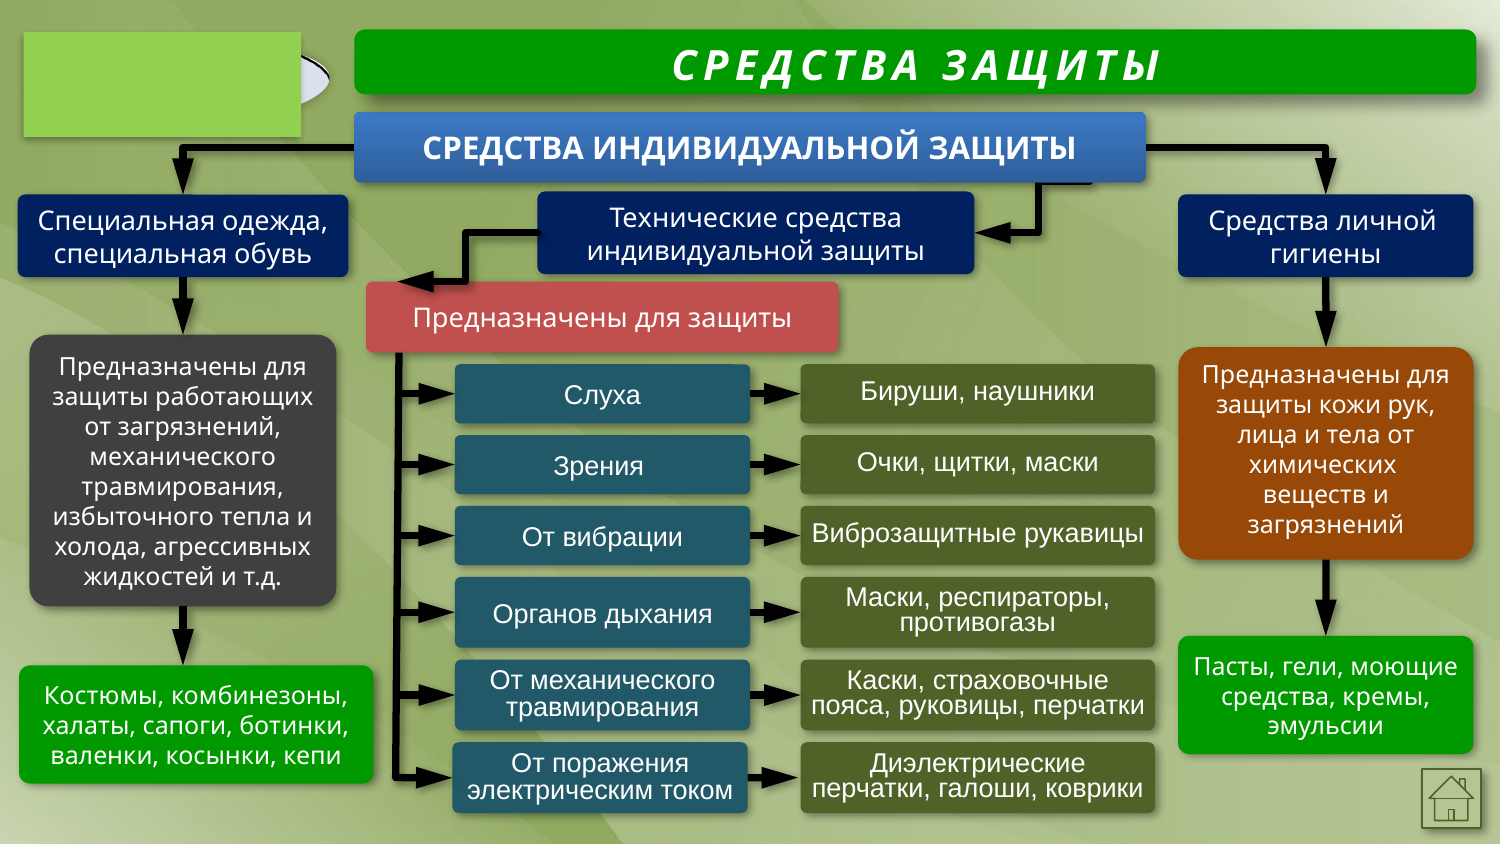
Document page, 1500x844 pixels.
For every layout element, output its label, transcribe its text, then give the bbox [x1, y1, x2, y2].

text_box Очки, щитки, маски [800, 435, 1155, 495]
text_box Технические средства индивидуальной защиты [537, 191, 975, 275]
text_box От вибрации [454, 505, 751, 566]
text_box Зрения [454, 435, 751, 495]
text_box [395, 471, 400, 535]
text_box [396, 232, 538, 282]
text_box [1421, 768, 1482, 829]
text_box Слуха [454, 364, 751, 424]
text_box Средства личной гигиены [1178, 194, 1474, 278]
text_box СРЕДСТВА ИНДИВИДУАЛЬНОЙ ЗАЩИТЫ [354, 111, 1146, 183]
text_box Органов дыхания [454, 576, 751, 648]
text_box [395, 542, 400, 611]
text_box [395, 352, 400, 393]
text_box От поражения электрическим током [452, 742, 748, 814]
text_box [23, 32, 302, 137]
picture [302, 55, 330, 104]
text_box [182, 146, 355, 195]
text_box Диэлектрические перчатки, галоши, коврики [800, 742, 1155, 814]
text_box Каски, страховочные пояса, руковицы, перчатки [800, 659, 1155, 731]
text_box Бируши, наушники [800, 364, 1155, 424]
text_box Предназначены для защиты работающих от загрязнений, механического травмирования, избыточного тепла и холода, агрессивных жидкостей и т.д. [29, 334, 337, 607]
text_box От механического травмирования [454, 659, 751, 731]
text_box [974, 180, 1090, 234]
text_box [1145, 146, 1327, 195]
text_box Предназначены для защиты [366, 281, 839, 353]
text_box Костюмы, комбинезоны, халаты, сапоги, ботинки, валенки, косынки, кепи [19, 665, 374, 784]
text_box Специальная одежда, специальная обувь [17, 194, 349, 278]
text_box Маски, респираторы, противогазы [800, 576, 1155, 648]
text_box Предназначены для защиты кожи рук, лица и тела от химических веществ и загрязнений [1178, 347, 1474, 560]
text_box Виброзащитные рукавицы [800, 505, 1155, 566]
text_box Пасты, гели, моющие средства, кремы, эмульсии [1178, 635, 1474, 755]
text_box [395, 619, 400, 777]
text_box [395, 400, 400, 464]
text_box СРЕДСТВА ЗАЩИТЫ [354, 29, 1477, 95]
